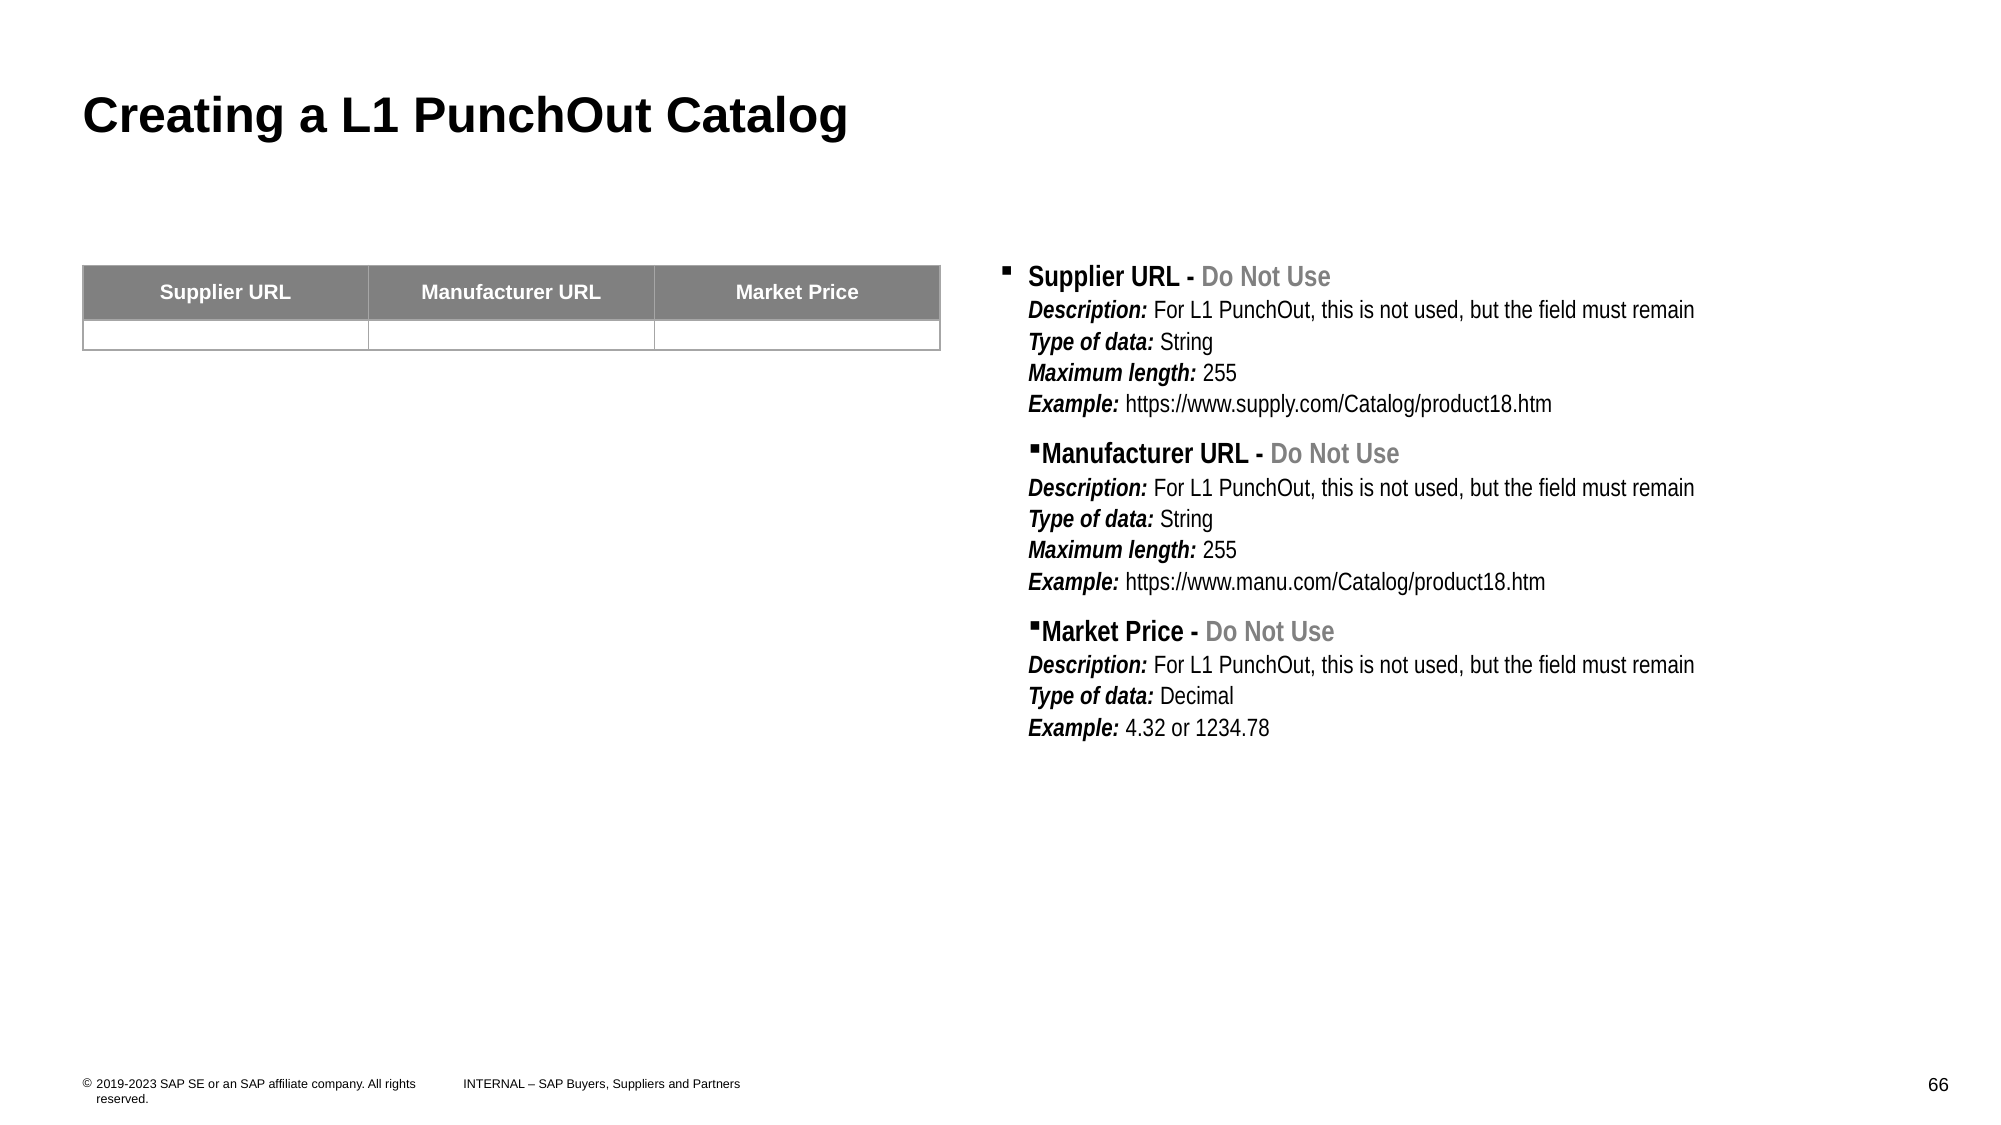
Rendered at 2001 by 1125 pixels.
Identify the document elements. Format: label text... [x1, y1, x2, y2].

table_header Market Price [655, 266, 939, 319]
table_cell [655, 321, 939, 349]
table_cell [369, 321, 654, 349]
text_box Supplier URL - Do Not Use Description: For L1 PunchOut, this is not used, but the field must remain Type of data: String Maximum length: 255 Example: https://www.supply.com/Catalog/product18.htm Manufacturer URL - Do Not Use Description: For L1 PunchOut, this is not used, but the field must remain Type of data: String Maximum length: 255 Example: https://www.manu.com/Catalog/product18.htm Market Price - Do Not Use Description: For L1 PunchOut, this is not used, but the field must remain Type of data: Decimal Example: 4.32 or 1234.78 [1000, 265, 1918, 742]
title Creating a L1 PunchOut Catalog [82, 82, 1918, 144]
table_cell [84, 321, 368, 349]
table_header Manufacturer URL [369, 266, 654, 319]
table_header Supplier URL [84, 266, 368, 319]
